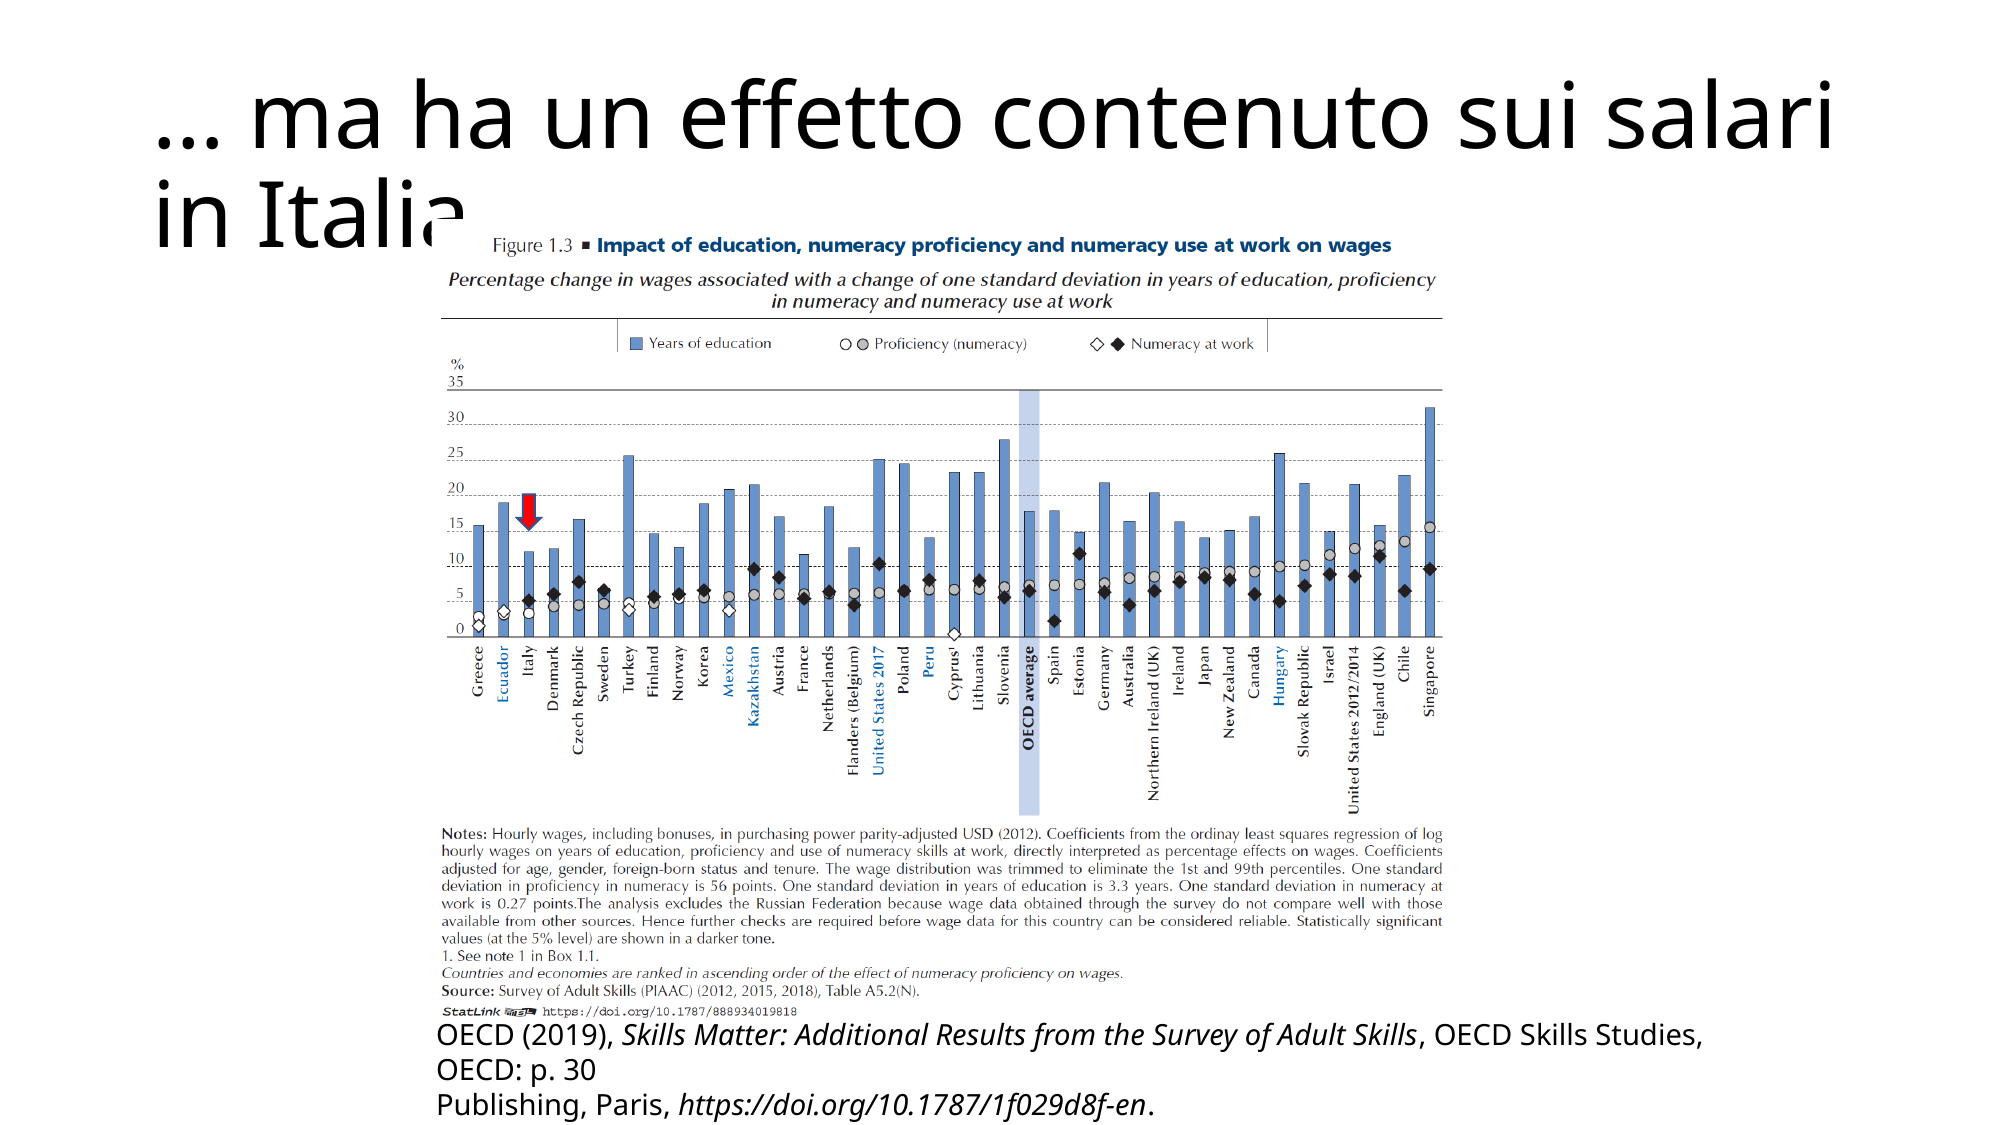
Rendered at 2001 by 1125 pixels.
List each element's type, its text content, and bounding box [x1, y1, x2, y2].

title … ma ha un effetto contenuto sui salari in Italia [137, 59, 1863, 278]
picture [431, 219, 1471, 1019]
text_box OECD (2019), Skills Matter: Additional Results from the Survey of Adult Skills, OECD Skills Studies, OECD: p. 30 Publishing, Paris, https://doi.org/10.1787/1f029d8f-en. [421, 1009, 1768, 1125]
